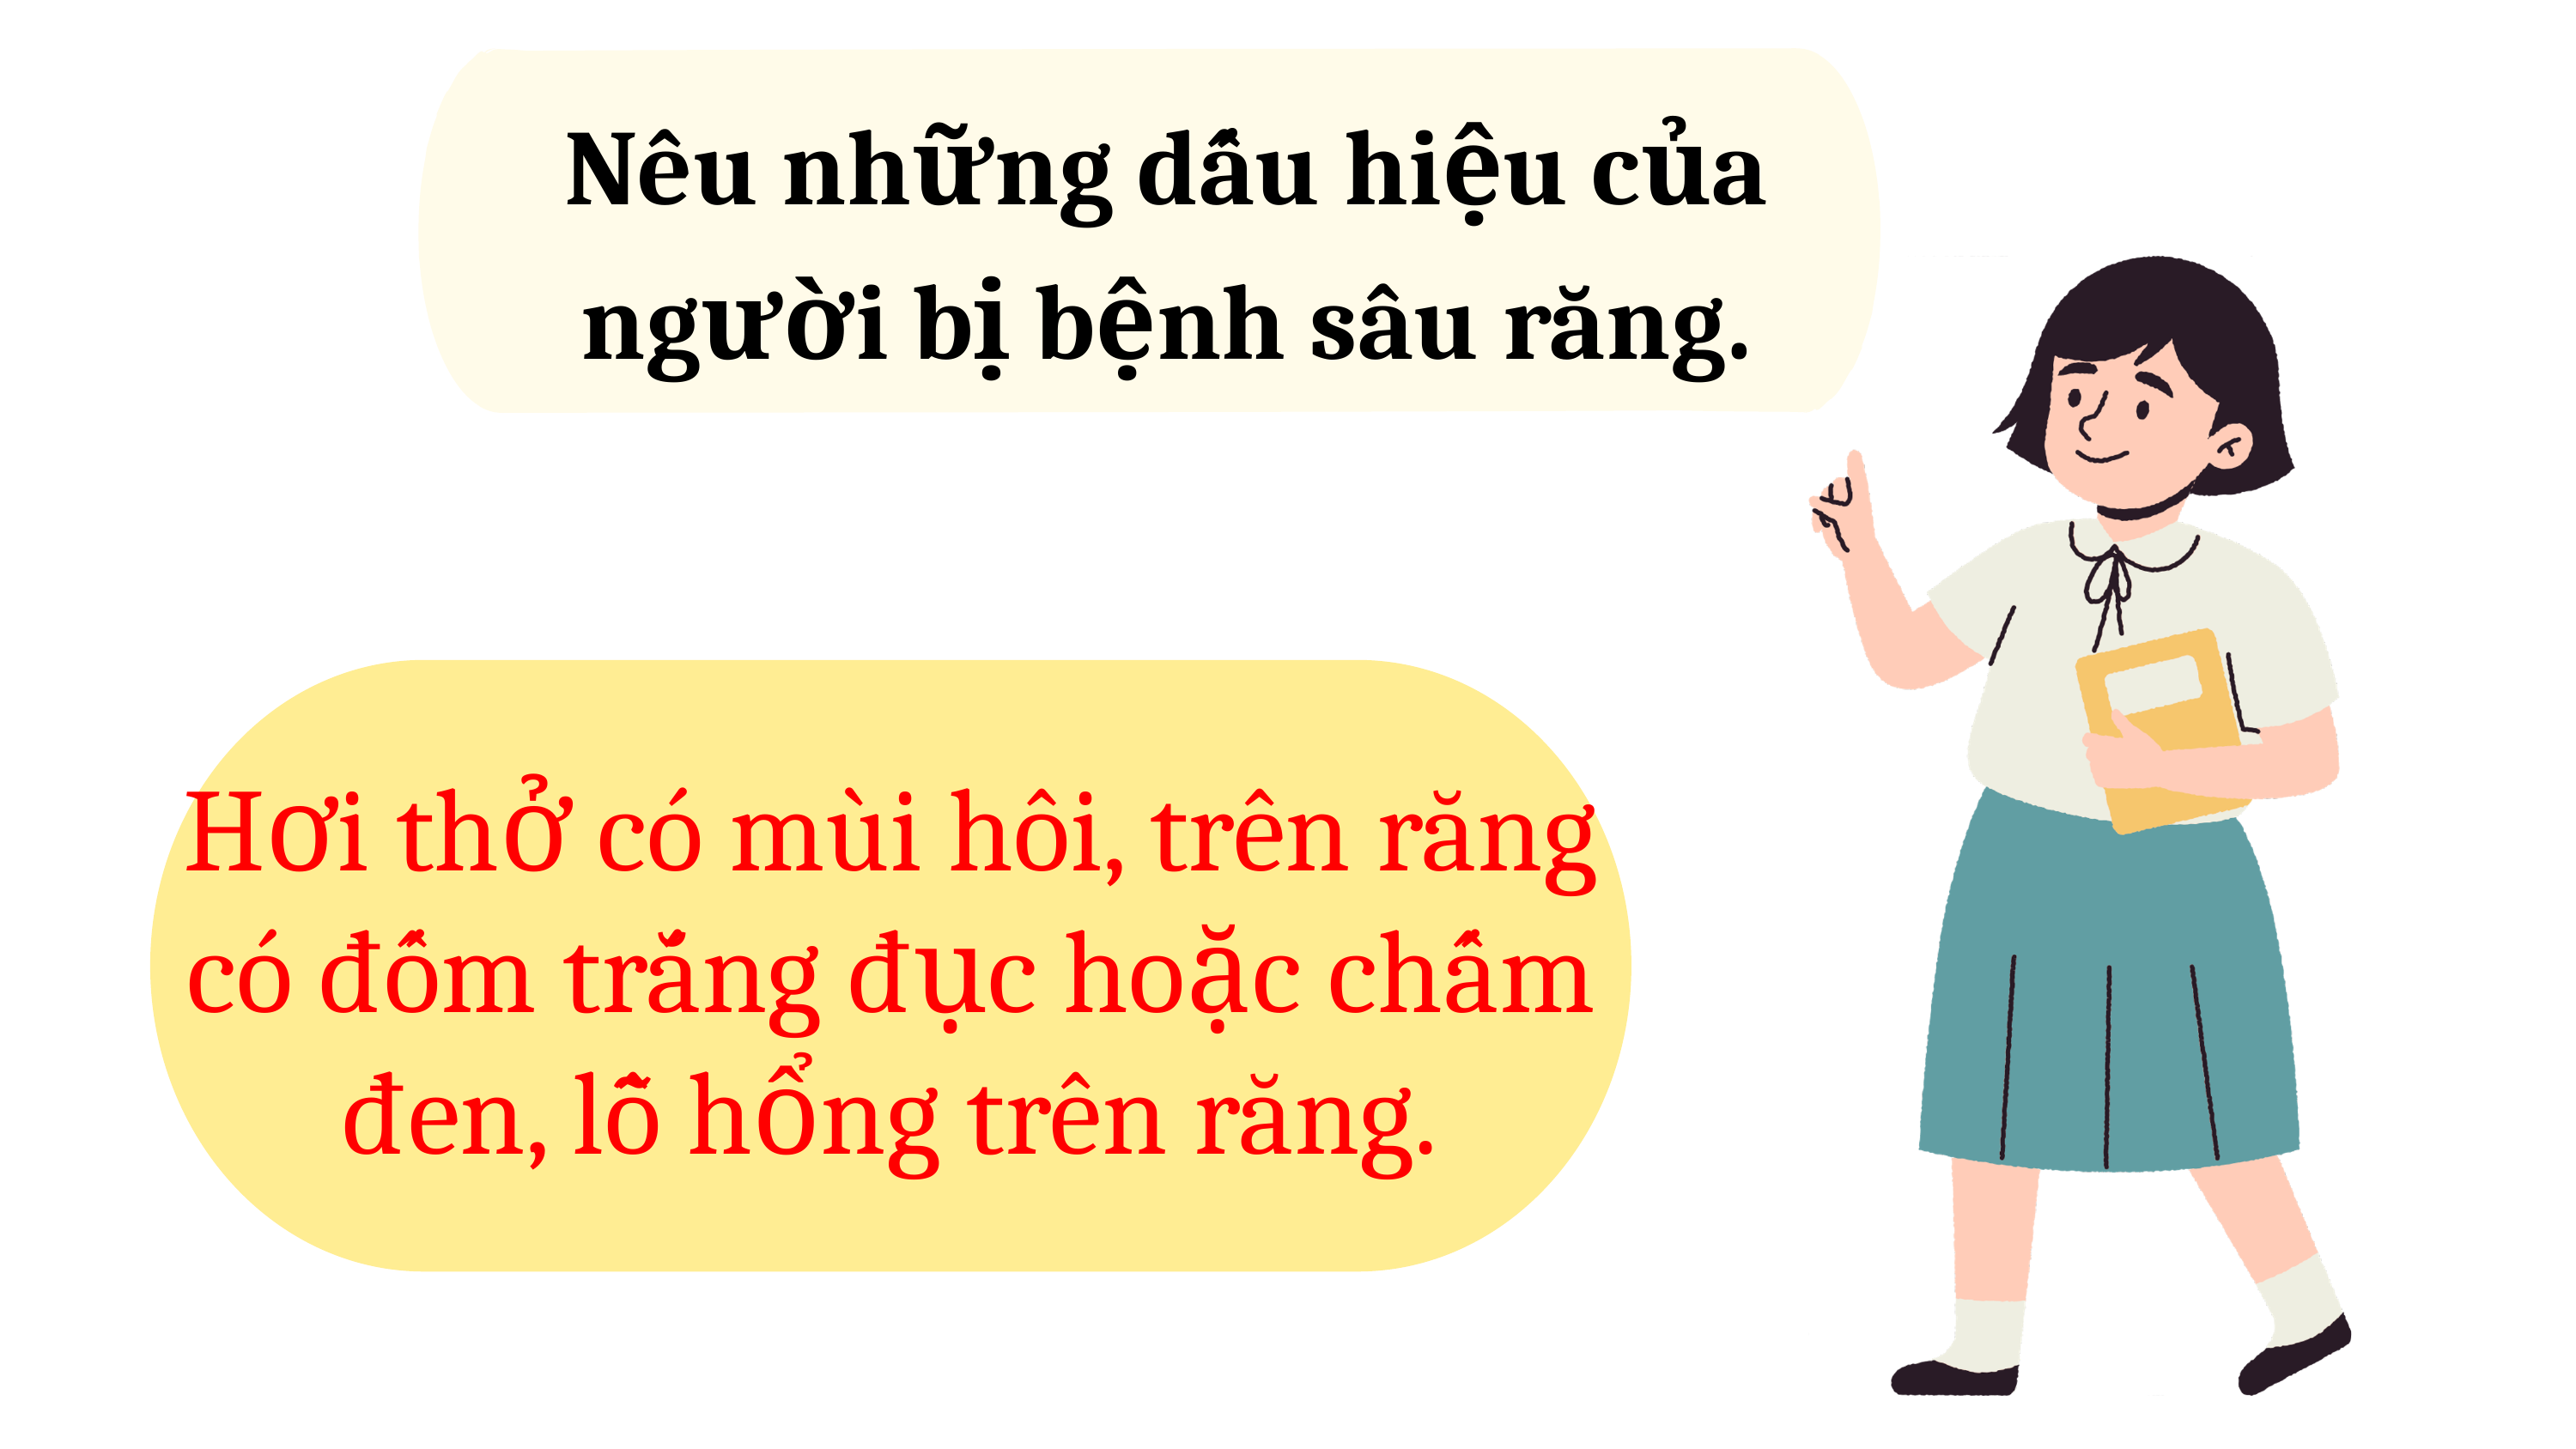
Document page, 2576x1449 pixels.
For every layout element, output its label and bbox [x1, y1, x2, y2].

text_box [1808, 256, 2352, 1396]
text_box [418, 48, 1881, 414]
text_box [149, 659, 1632, 1272]
